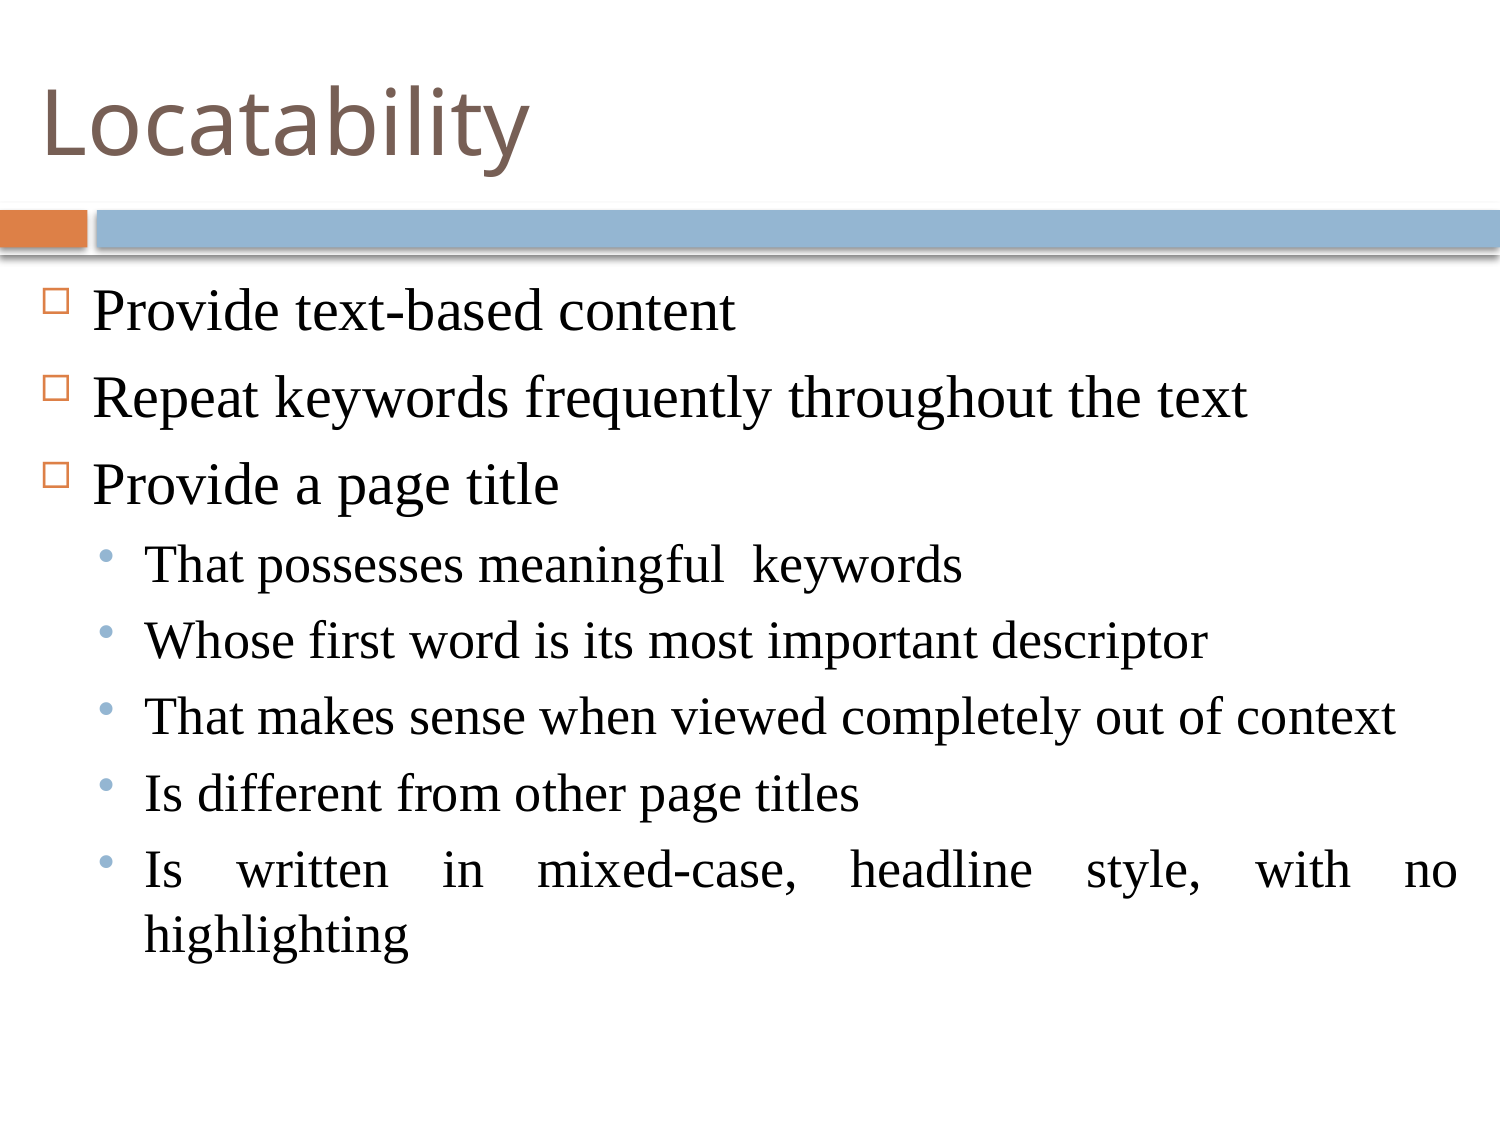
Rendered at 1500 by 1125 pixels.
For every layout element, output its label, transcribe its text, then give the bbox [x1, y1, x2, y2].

title Locatability [24, 37, 1475, 200]
list Provide text-based content Repeat keywords frequently throughout the text Provide a page title That possesses meaningful keywords Whose first word is its most important descriptor That makes sense when viewed completely out of context Is different from other page titles Is written in mixed-case, headline style, with no highlighting [24, 262, 1475, 1100]
